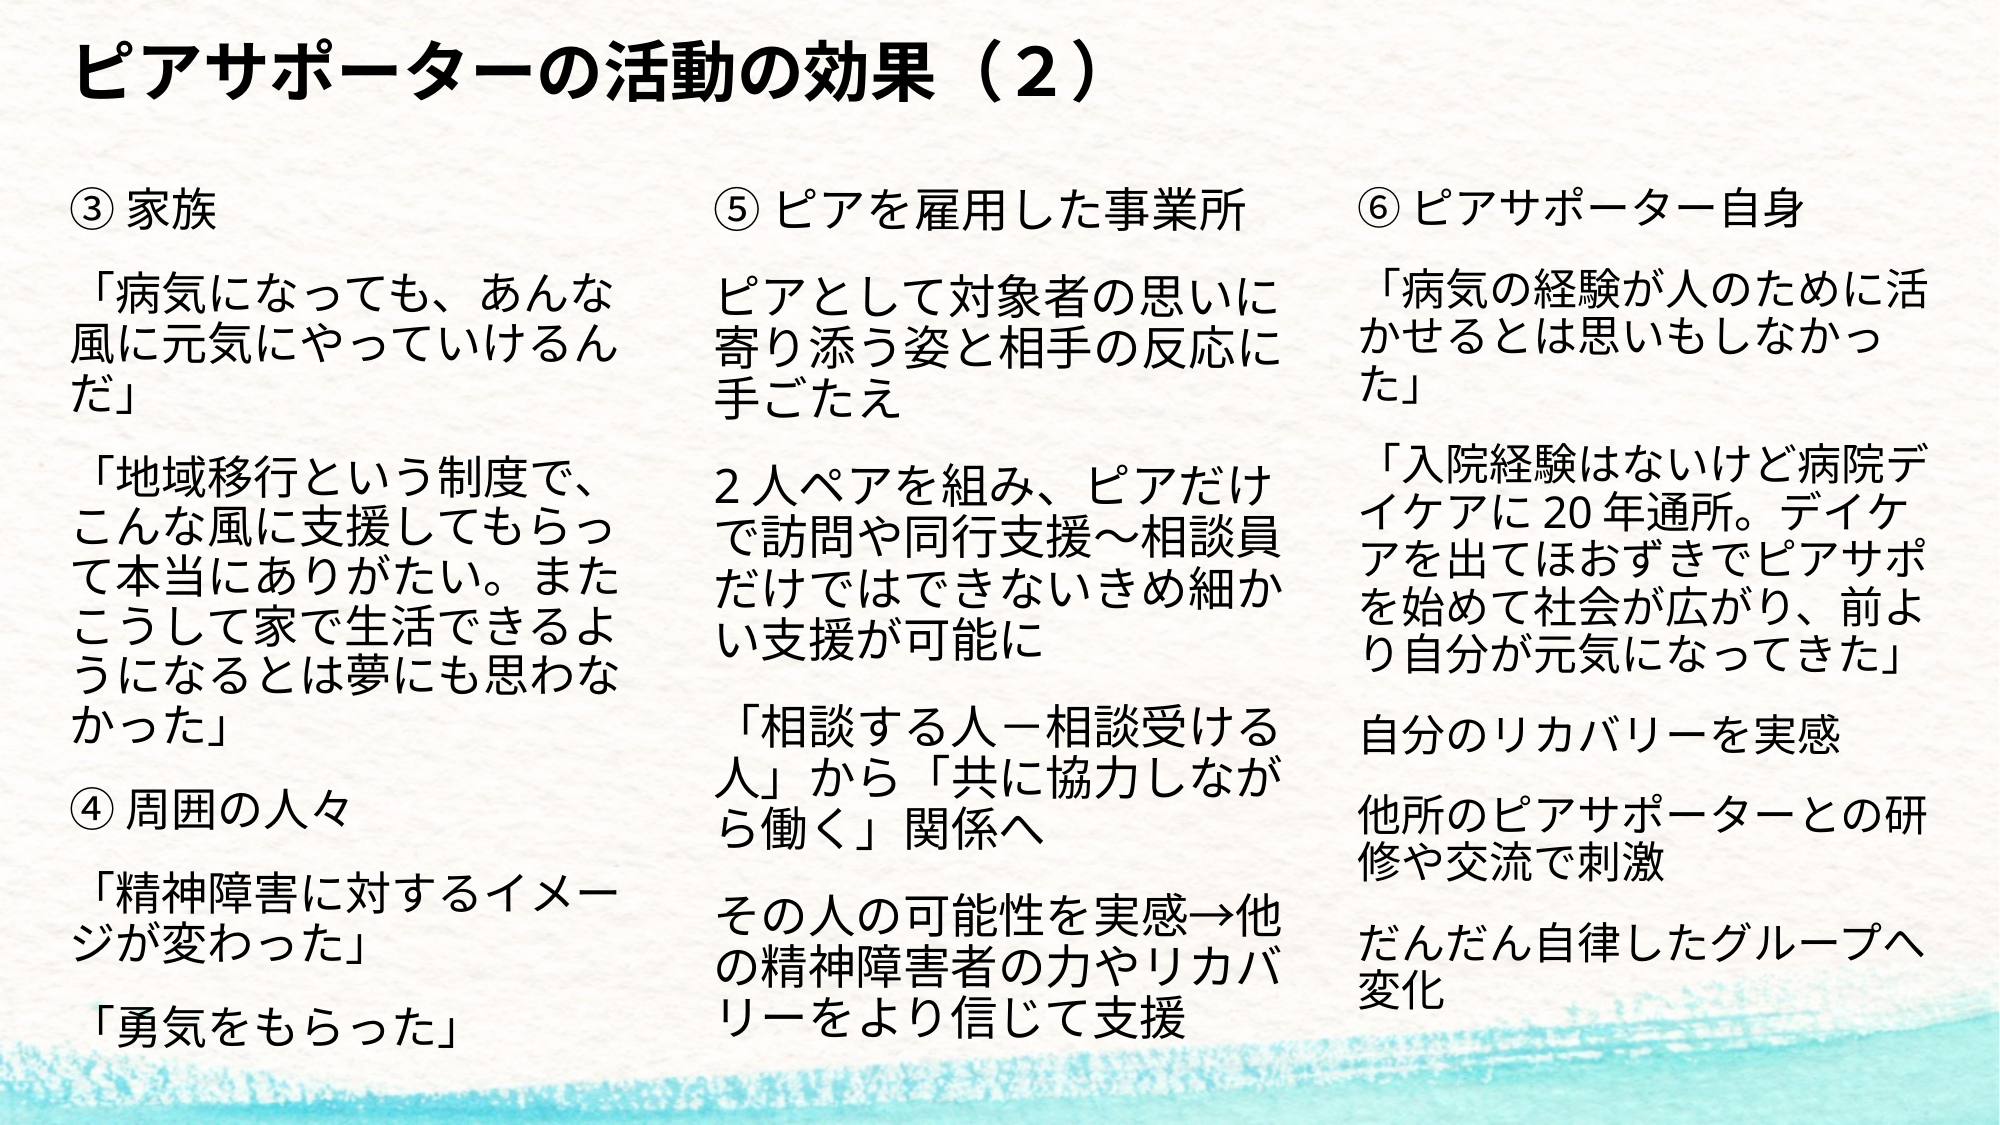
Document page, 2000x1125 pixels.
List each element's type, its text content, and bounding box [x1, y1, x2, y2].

title ピアサポーターの活動の効果（２） [54, 0, 1630, 119]
list ⑥ピアサポーター自身 「病気の経験が人のために活かせるとは思いもしなかった」 「入院経験はないけど病院デイケアに20年通所。デイケアを出てほおずきでピアサポを始めて社会が広がり、前より自分が元気になってきた」 自分のリカバリーを実感 他所のピアサポーターとの研修や交流で刺激 だんだん自律したグループへ変化 [1342, 179, 1945, 1066]
text_box ⑤ピアを雇用した事業所 ピアとして対象者の思いに寄り添う姿と相手の反応に手ごたえ 2人ペアを組み、ピアだけで訪問や同行支援～相談員だけではできないきめ細かい支援が可能に 「相談する人－相談受ける人」から「共に協力しながら働く」関係へ その人の可能性を実感→他の精神障害者の力やリカバリーをより信じて支援 [698, 179, 1301, 1066]
text_box ③家族 「病気になっても、あんな風に元気にやっていけるんだ」 「地域移行という制度で、こんな風に支援してもらって本当にありがたい。またこうして家で生活できるようになるとは夢にも思わなかった」 ④周囲の人々 「精神障害に対するイメージが変わった」 「勇気をもらった」 [54, 179, 658, 1066]
picture [0, 0, 2000, 1125]
